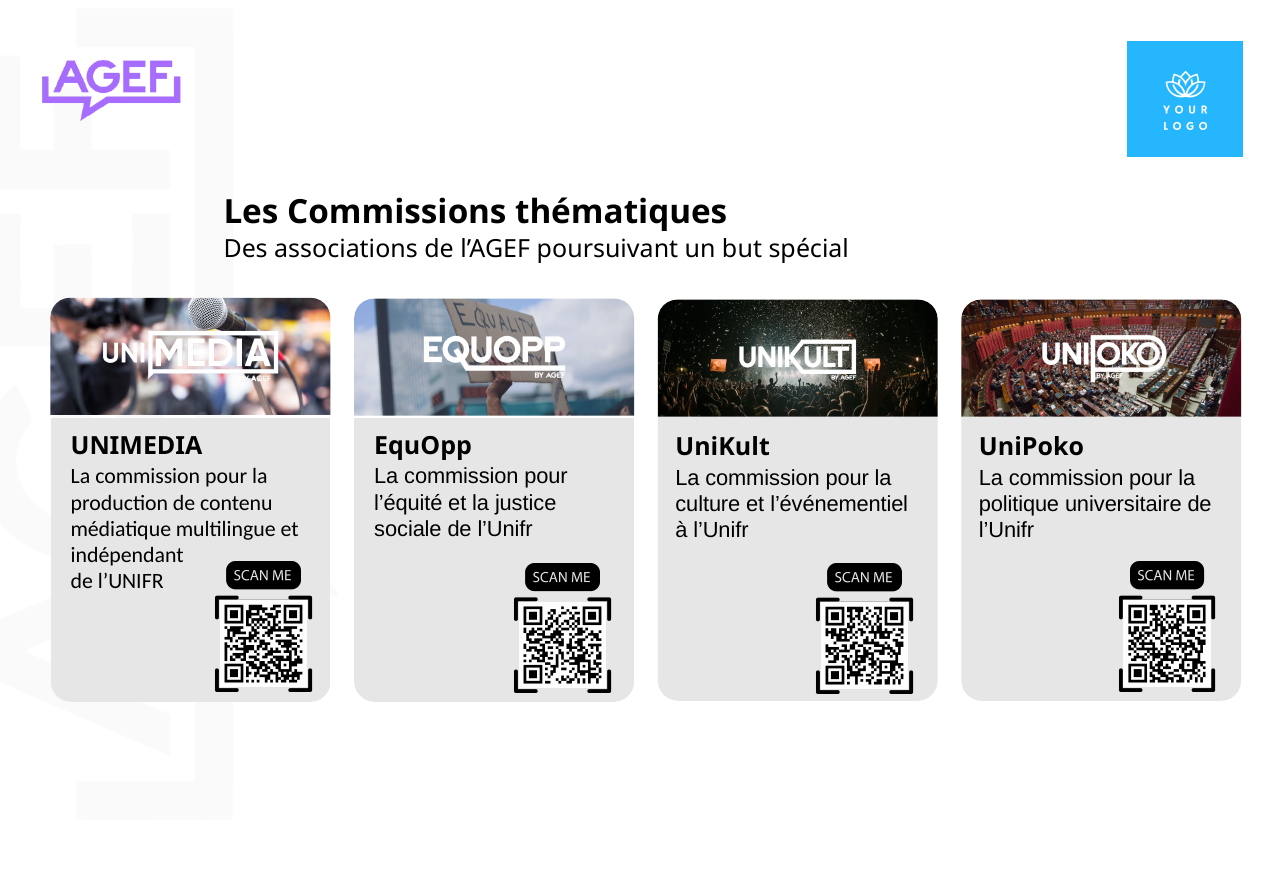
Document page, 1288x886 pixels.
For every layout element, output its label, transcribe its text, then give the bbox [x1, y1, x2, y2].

text_box [353, 422, 636, 704]
text_box [656, 422, 939, 703]
text_box Les Commissions thématiques [208, 183, 748, 225]
text_box UniPoko [964, 425, 1219, 455]
text_box UNIMEDIA [55, 422, 311, 454]
text_box La commission pour la production de contenu médiatique multilingue et indépendant de l’UNIFR [55, 454, 316, 601]
text_box La commission pour l’équité et la justice sociale de l’Unifr [359, 454, 615, 549]
picture [0, 0, 1288, 886]
text_box EquOpp [359, 424, 615, 454]
text_box UniKult [660, 425, 916, 455]
text_box La commission pour la politique universitaire de l’Unifr [964, 455, 1242, 550]
text_box La commission pour la culture et l’événementiel à l’Unifr [660, 455, 938, 550]
text_box [960, 423, 1243, 703]
text_box Des associations de l’AGEF poursuivant un but spécial [208, 225, 1128, 271]
text_box [49, 420, 332, 704]
